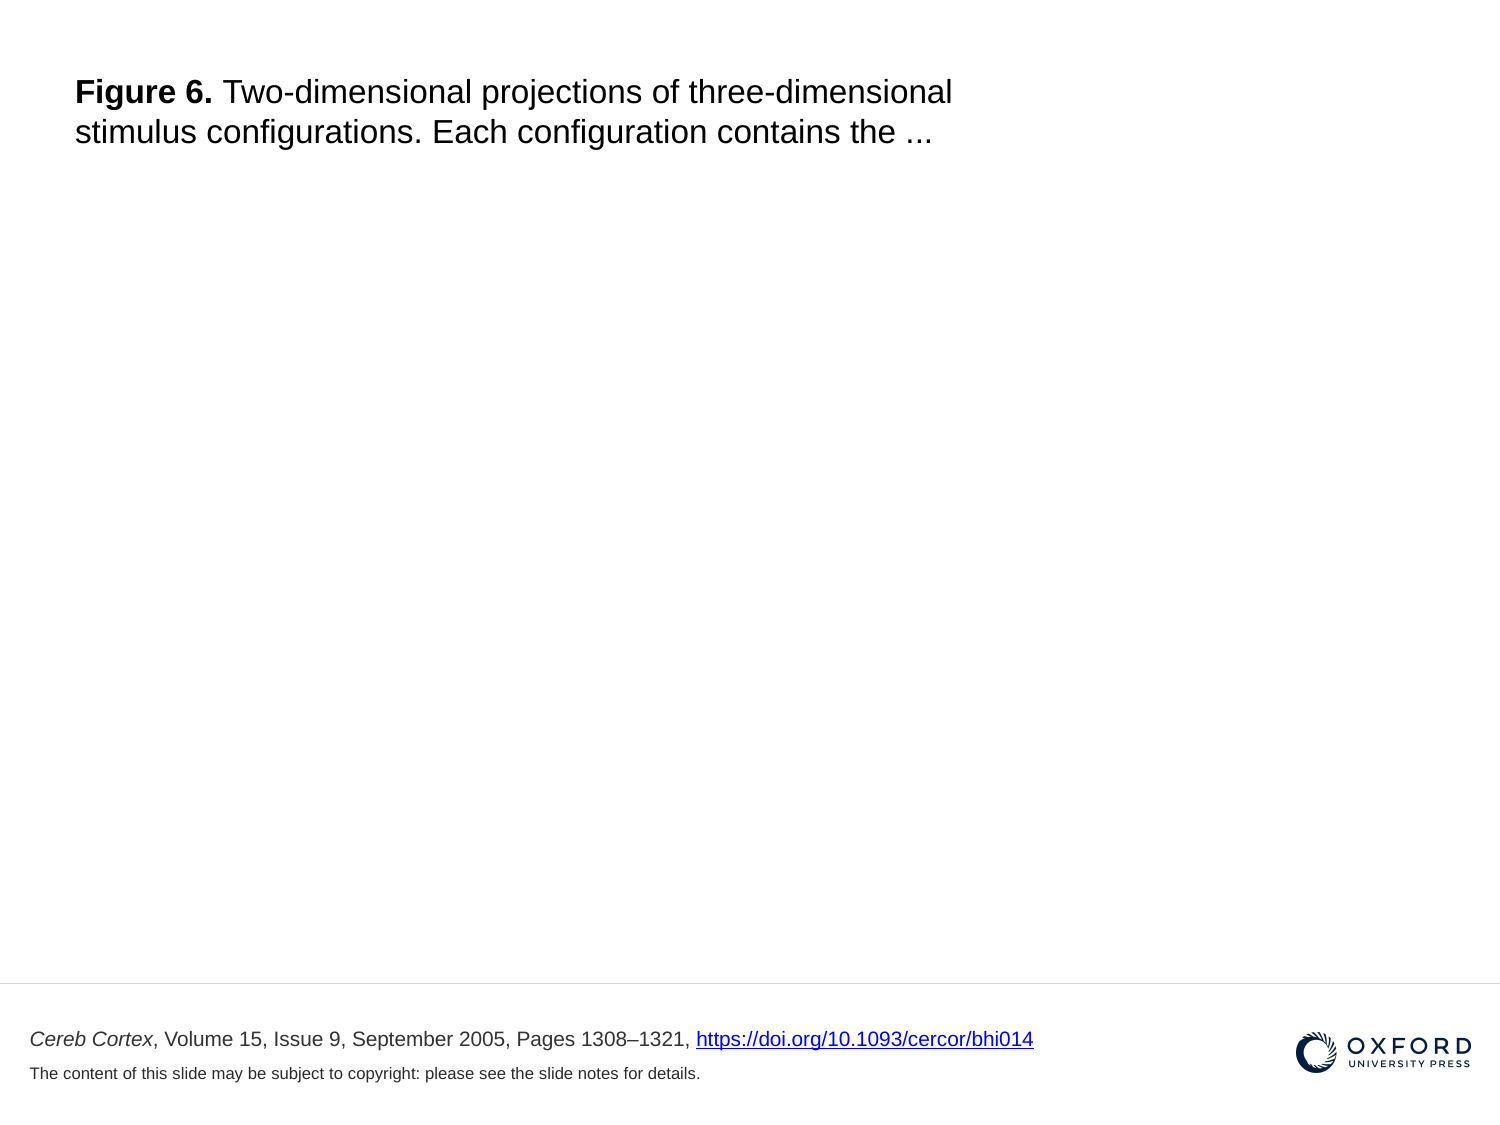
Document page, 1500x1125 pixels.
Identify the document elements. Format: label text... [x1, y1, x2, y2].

footer Cereb Cortex, Volume 15, Issue 9, September 2005, Pages 1308–1321, https://doi.org/10.1093/cercor/bhi014 The content of this slide may be subject to copyright: please see the slide notes for details. [0, 983, 1260, 1125]
picture [1296, 1032, 1471, 1073]
title Figure 6. Two-dimensional projections of three-dimensional stimulus configurations. Each configuration contains the ... [75, 69, 1078, 171]
